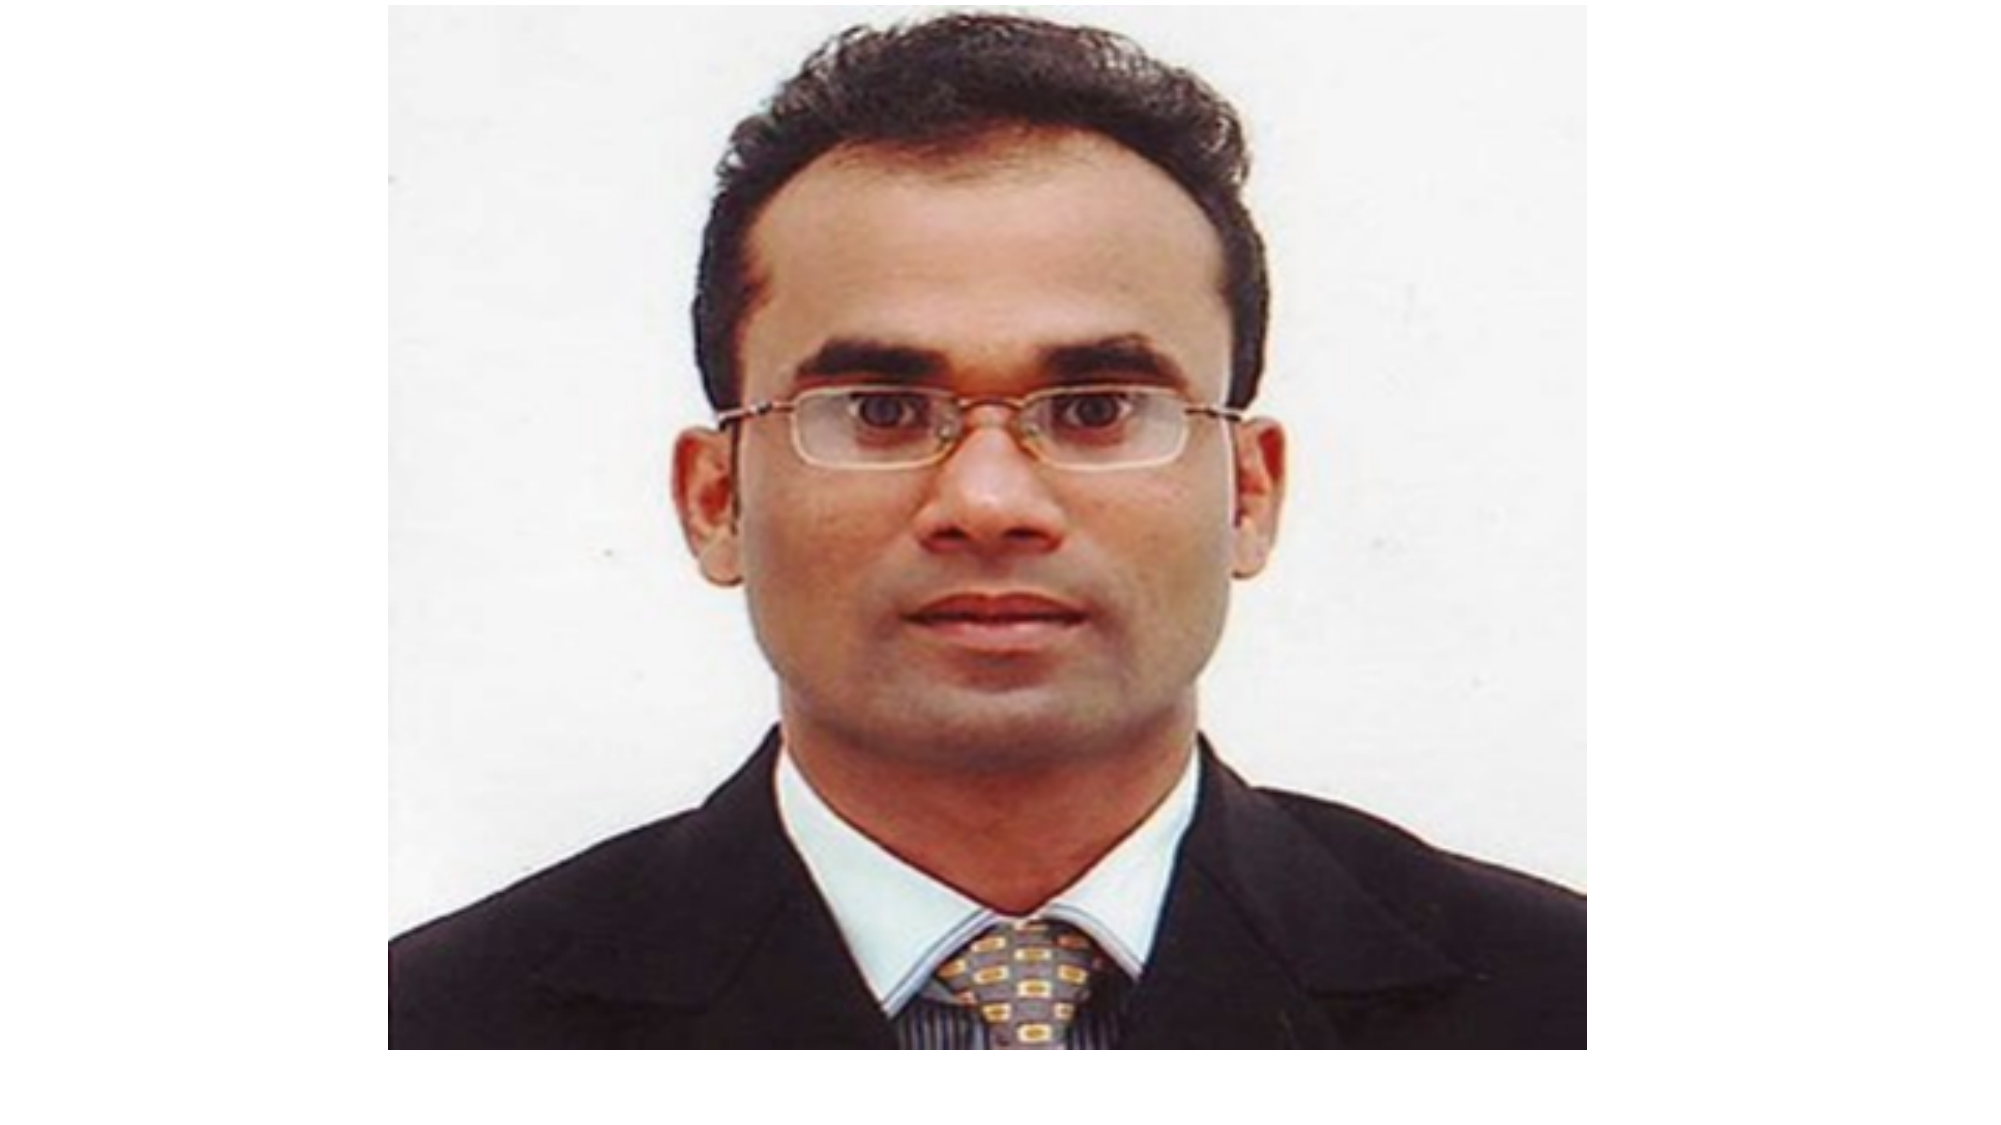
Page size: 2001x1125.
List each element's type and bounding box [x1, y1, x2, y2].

picture [388, 5, 1587, 1050]
